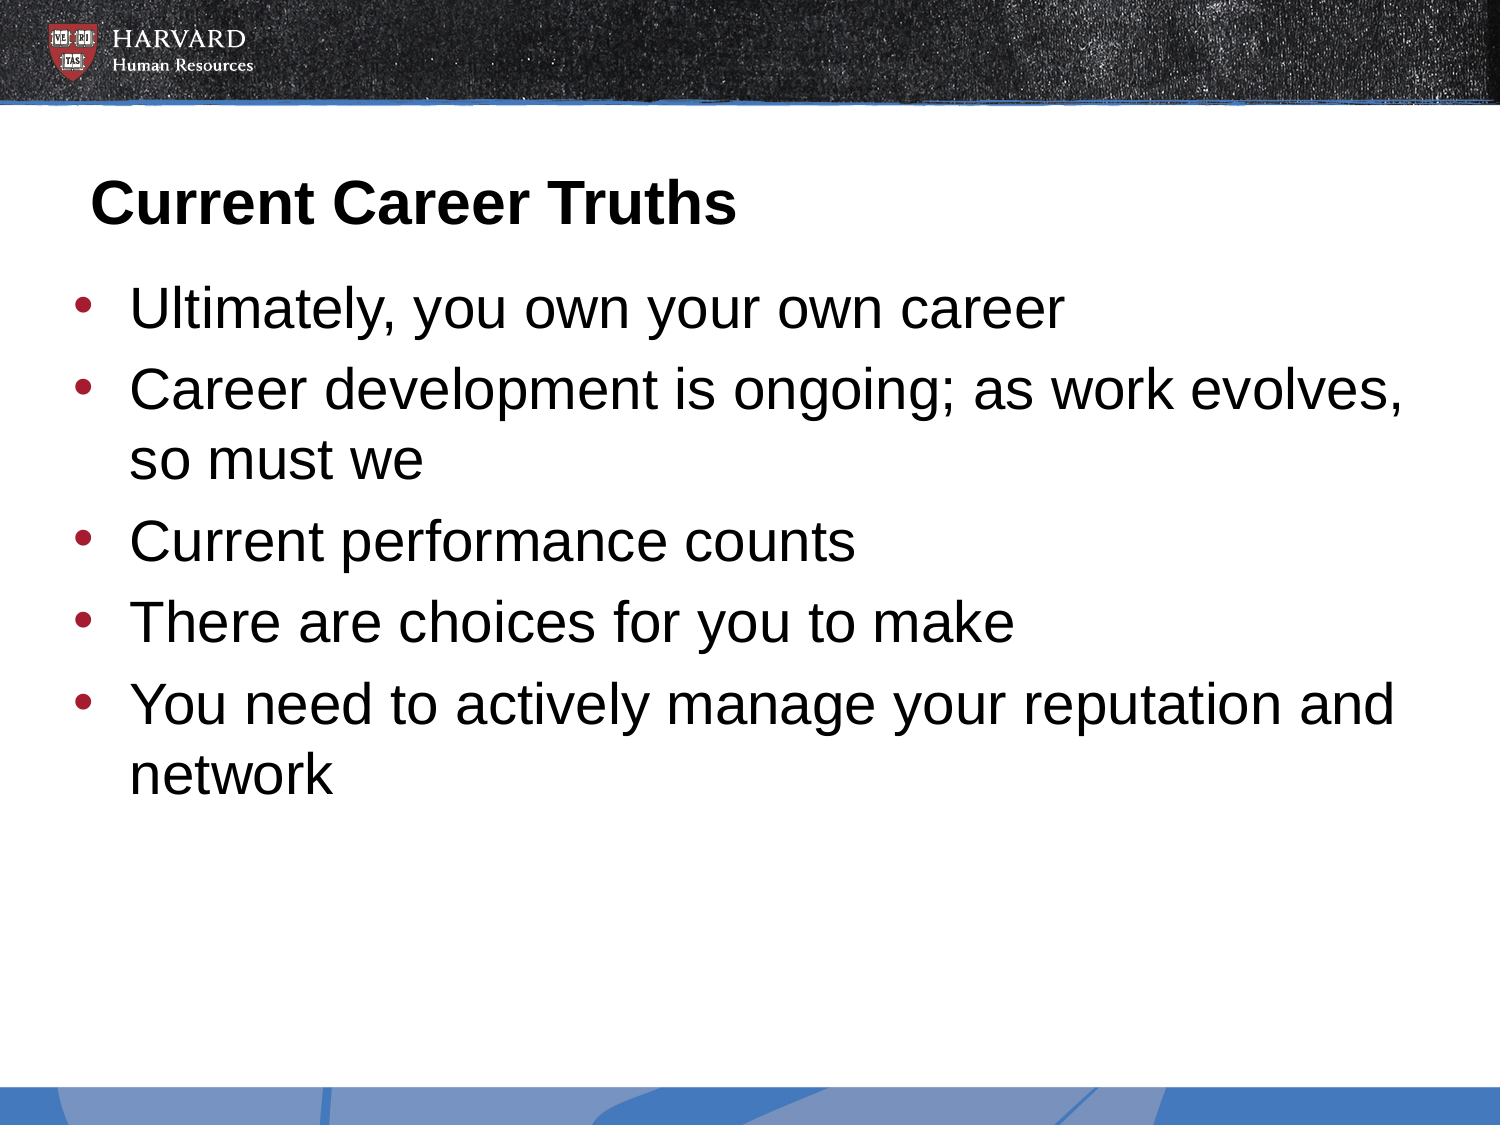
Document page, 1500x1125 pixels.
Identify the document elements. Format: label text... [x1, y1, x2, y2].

title Current Career Truths [75, 106, 1425, 262]
list Ultimately, you own your own career Career development is ongoing; as work evolves, so must we Current performance counts There are choices for you to make You need to actively manage your reputation and network [58, 262, 1425, 1021]
picture [0, 0, 1500, 1125]
